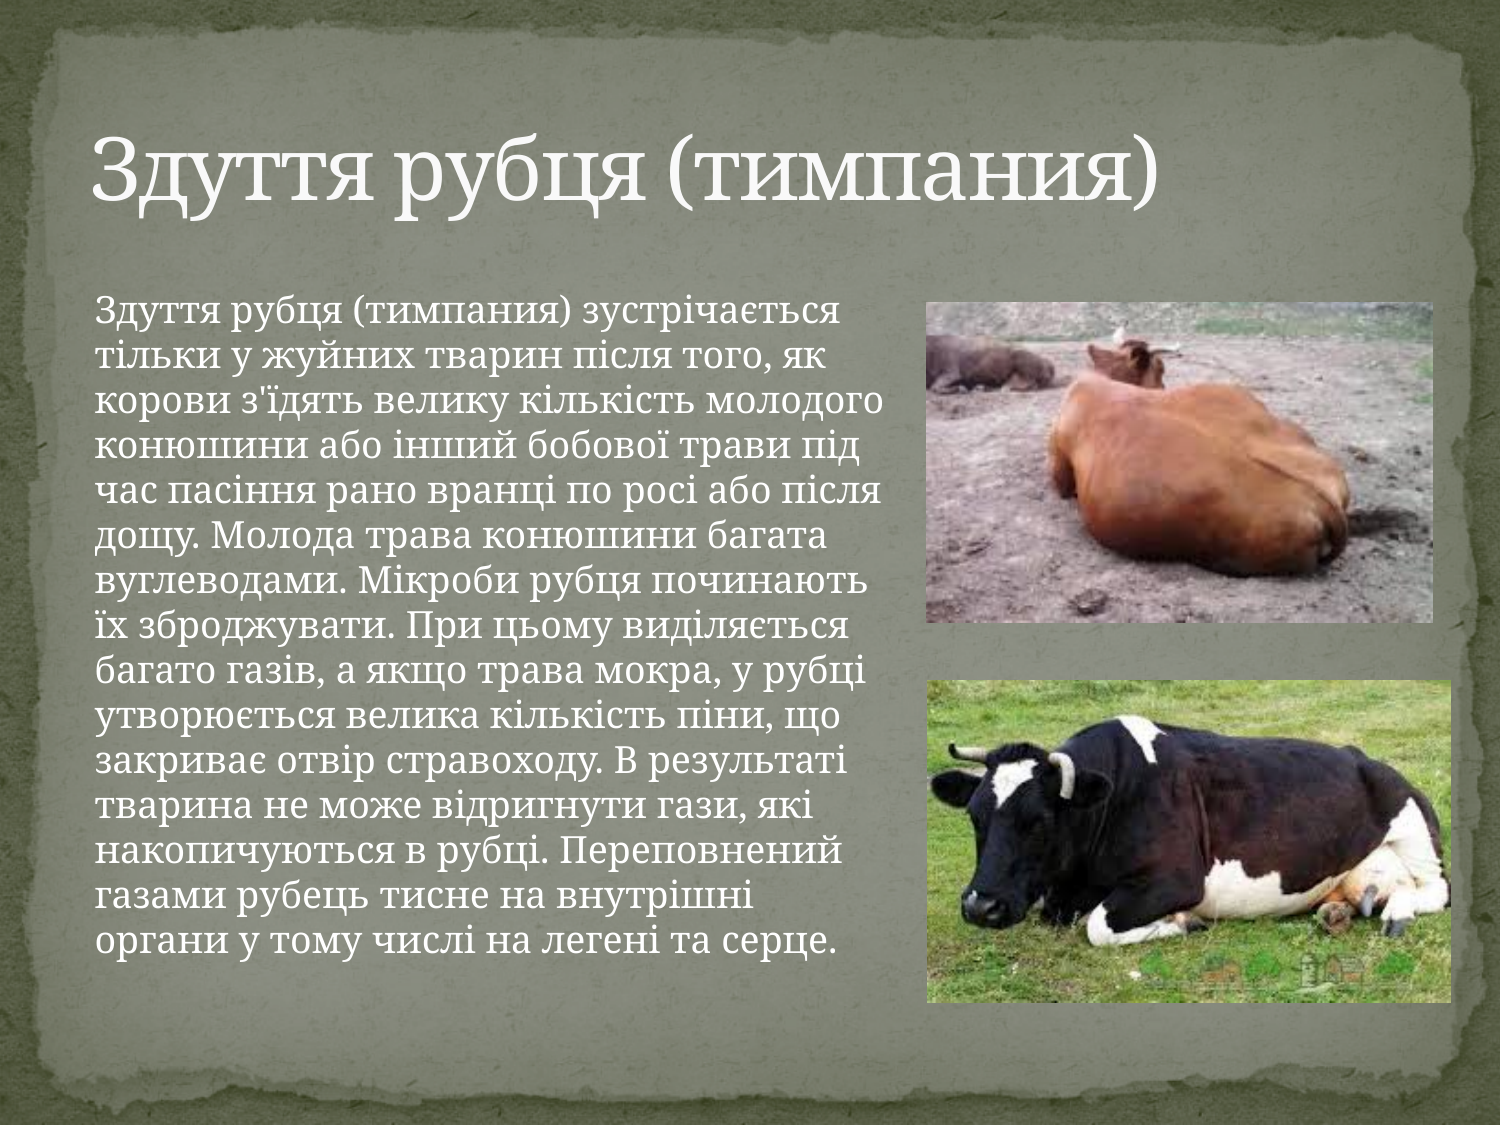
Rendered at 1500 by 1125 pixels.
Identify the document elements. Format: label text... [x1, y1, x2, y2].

picture [926, 302, 1433, 623]
picture [927, 680, 1451, 1003]
title Здуття рубця (тимпания) [74, 24, 1425, 225]
text_box Здуття рубця (тимпания) зустрічається тільки у жуйних тварин після того, як корови з'їдять велику кількість молодого конюшини або інший бобової трави під час пасіння рано вранці по росі або після дощу. Молода трава конюшини багата вуглеводами. Мікроби рубця починають їх зброджувати. При цьому виділяється багато газів, а якщо трава мокра, у рубці утворюється велика кількість піни, що закриває отвір стравоходу. В результаті тварина не може відригнути гази, які накопичуються в рубці. Переповнений газами рубець тисне на внутрішні органи у тому числі на легені та серце. [79, 278, 904, 969]
